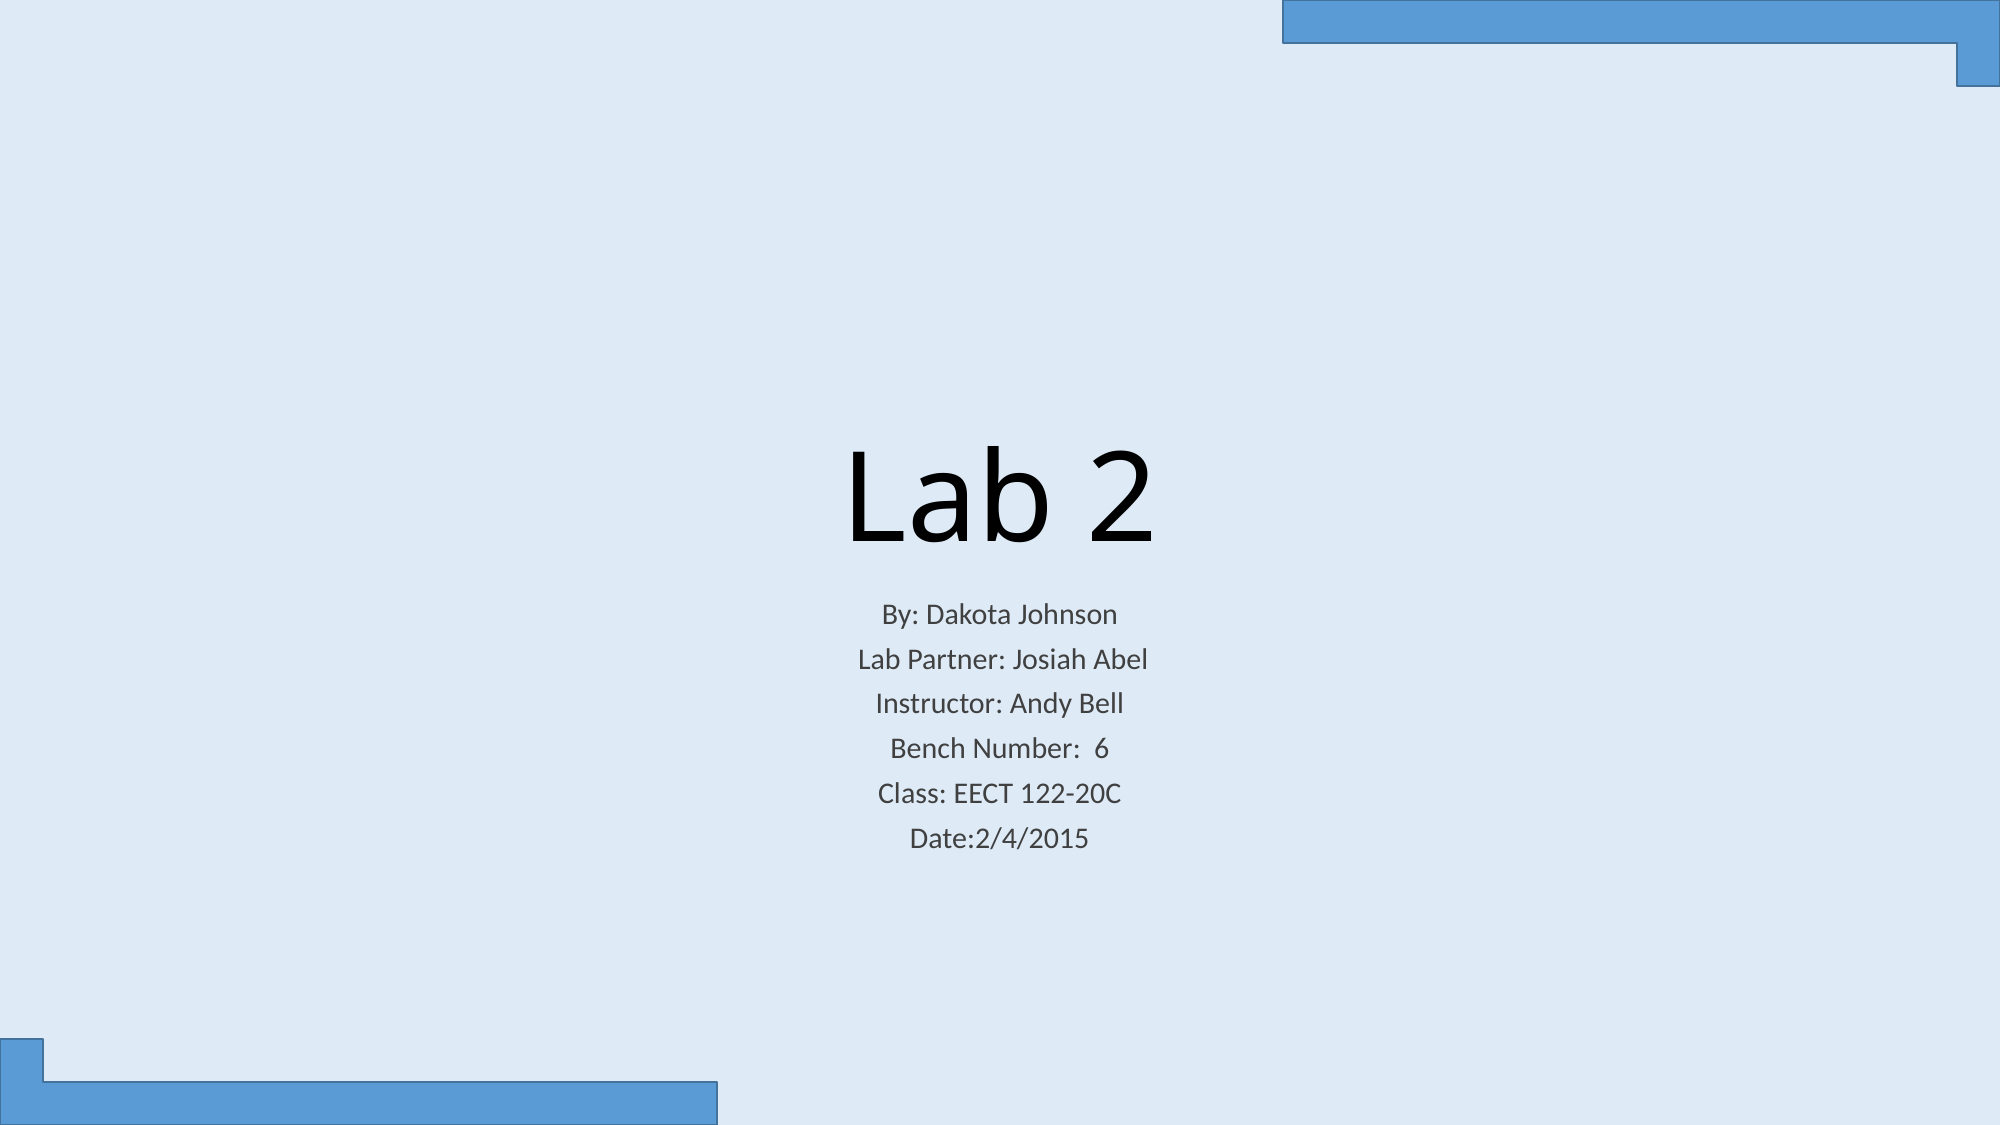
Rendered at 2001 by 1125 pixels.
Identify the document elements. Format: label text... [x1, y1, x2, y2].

subtitle By: Dakota Johnson Lab Partner: Josiah Abel Instructor: Andy Bell Bench Number: 6 Class: EECT 122-20C Date:2/4/2015 [249, 590, 1750, 863]
title Lab 2 [249, 184, 1750, 577]
text_box [1282, 0, 2000, 87]
text_box [0, 1038, 718, 1125]
